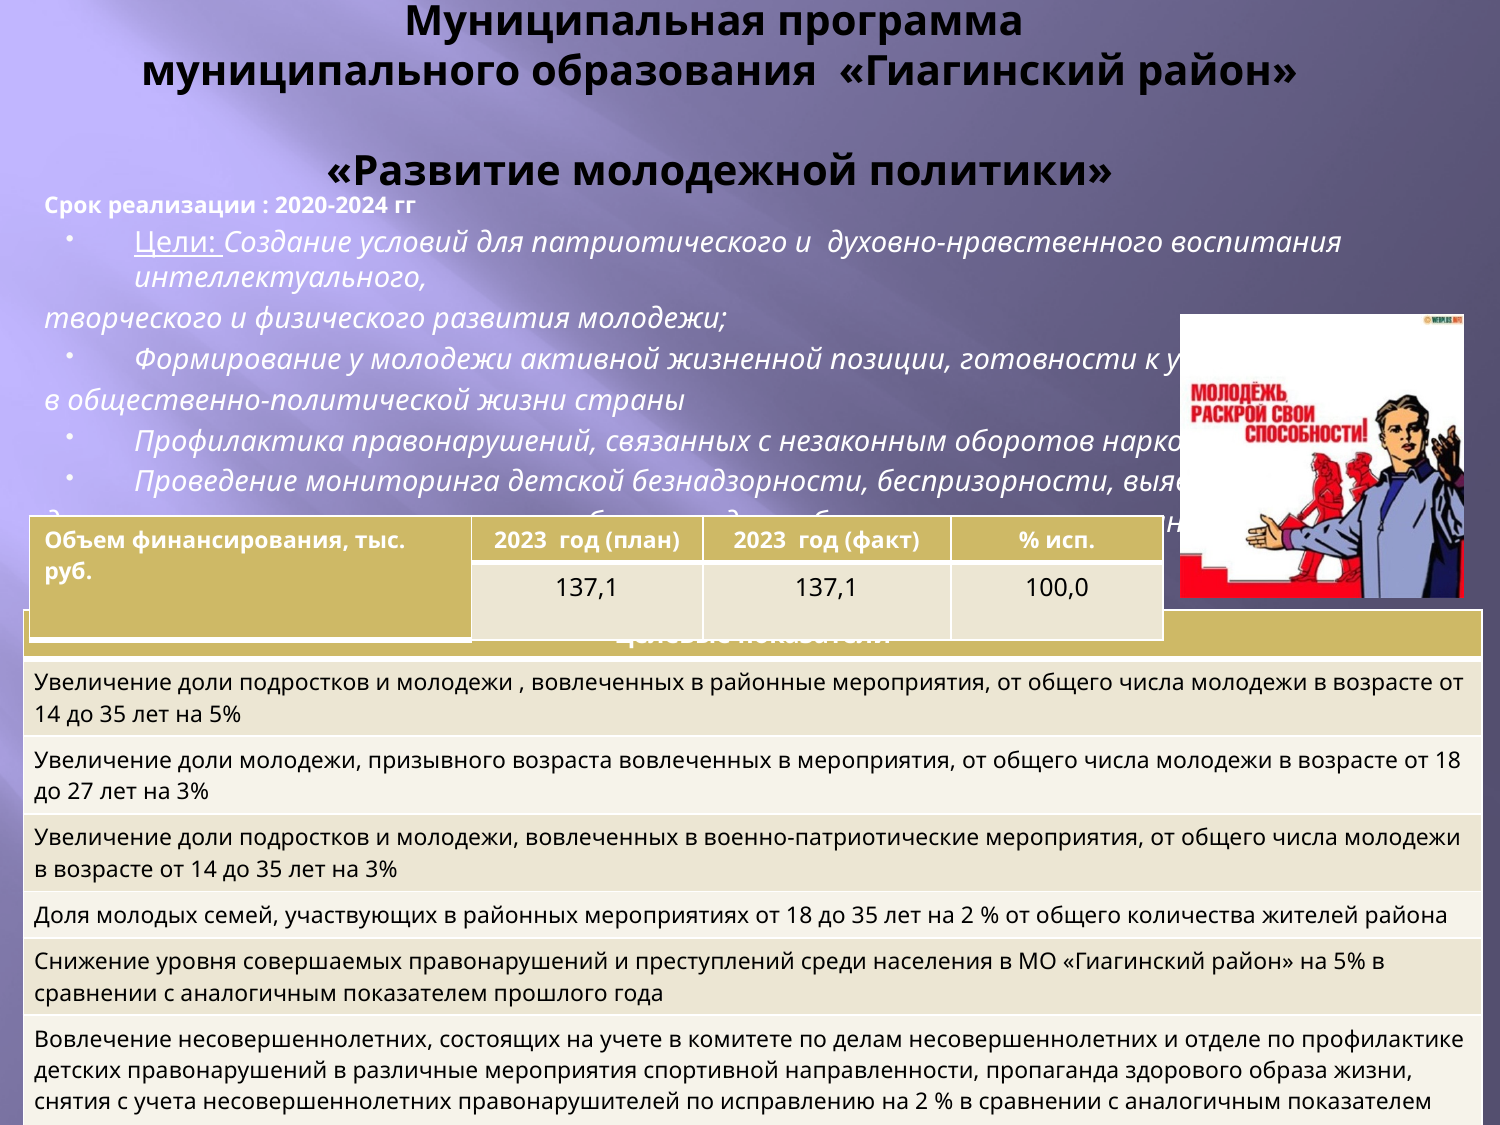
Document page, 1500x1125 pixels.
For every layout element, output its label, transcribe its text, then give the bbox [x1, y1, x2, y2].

table_cell 137,1 [472, 565, 702, 639]
table_cell Увеличение доли подростков и молодежи , вовлеченных в районные мероприятия, от общего числа молодежи в возрасте от 14 до 35 лет на 5% [24, 662, 1481, 735]
table_header % исп. [952, 517, 1162, 560]
table_cell 137,1 [704, 565, 950, 639]
table_cell Снижение уровня совершаемых правонарушений и преступлений среди населения в МО «Гиагинский район» на 5% в сравнении с аналогичным показателем прошлого года [24, 939, 1481, 1014]
list Срок реализации : 2020-2024 гг Цели: Создание условий для патриотического и духовно-нравственного воспитания интеллектуального, творческого и физического развития молодежи; Формирование у молодежи активной жизненной позиции, готовности к участию в общественно-политической жизни страны Профилактика правонарушений, связанных с незаконным оборотов наркотиков; Проведение мониторинга детской безнадзорности, беспризорности, выявление детей, длительное время не посещающих учебные заведения без уважительных причин [29, 143, 1500, 510]
table_header Целевые показатели [24, 611, 1481, 656]
table_cell Увеличение доли молодежи, призывного возраста вовлеченных в мероприятия, от общего числа молодежи в возрасте от 18 до 27 лет на 3% [24, 737, 1481, 813]
table_header 2023 год (факт) [704, 517, 950, 560]
table_cell 100,0 [952, 565, 1162, 639]
table_header Объем финансирования, тыс. руб. [30, 517, 471, 637]
table_header 2023 год (план) [472, 517, 702, 560]
title Муниципальная программа муниципального образования «Гиагинский район» «Развитие молодежной политики» [123, 0, 1317, 143]
table_cell Вовлечение несовершеннолетних, состоящих на учете в комитете по делам несовершеннолетних и отделе по профилактике детских правонарушений в различные мероприятия спортивной направленности, пропаганда здорового образа жизни, снятия с учета несовершеннолетних правонарушителей по исправлению на 2 % в сравнении с аналогичным показателем прошлого года [24, 1016, 1481, 1125]
table_cell Доля молодых семей, участвующих в районных мероприятиях от 18 до 35 лет на 2 % от общего количества жителей района [24, 892, 1481, 937]
picture [1180, 314, 1465, 599]
table_cell Увеличение доли подростков и молодежи, вовлеченных в военно-патриотические мероприятия, от общего числа молодежи в возрасте от 14 до 35 лет на 3% [24, 815, 1481, 891]
